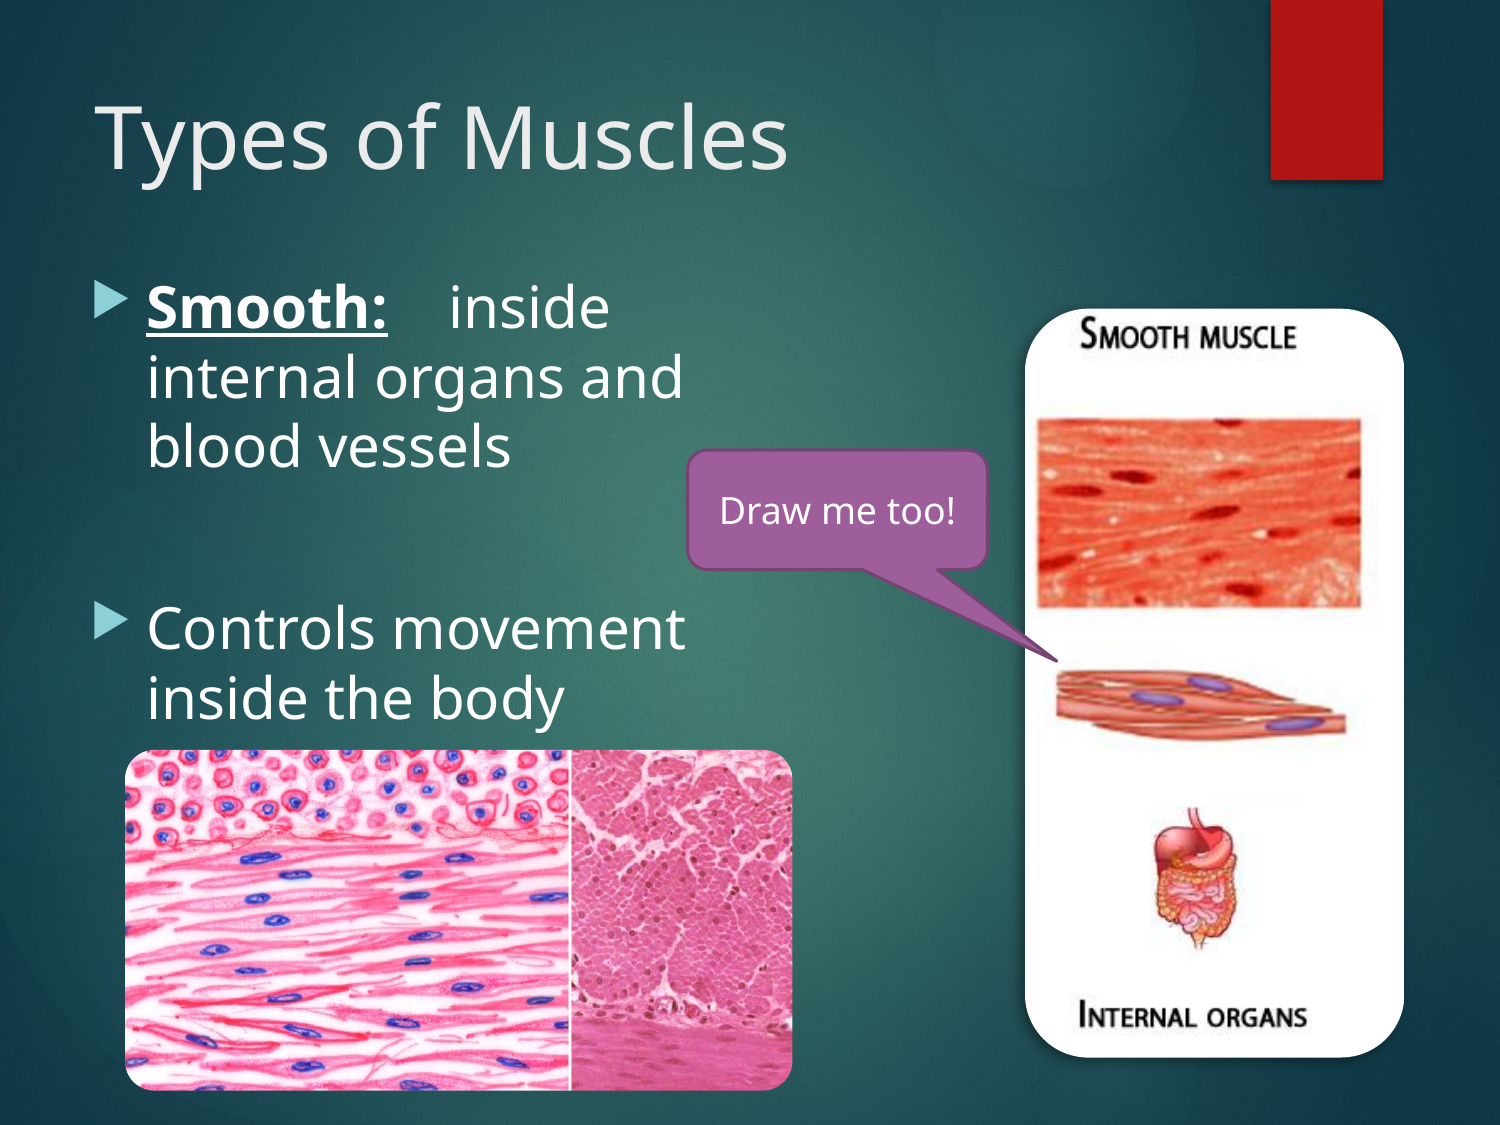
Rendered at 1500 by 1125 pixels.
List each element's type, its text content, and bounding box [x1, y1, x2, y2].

list Smooth: inside internal organs and blood vessels Controls movement inside the body [75, 262, 813, 1005]
picture [124, 749, 793, 1091]
text_box Draw me too! [685, 448, 1018, 645]
picture [1024, 308, 1405, 1058]
title Types of Muscles [79, 74, 1237, 304]
